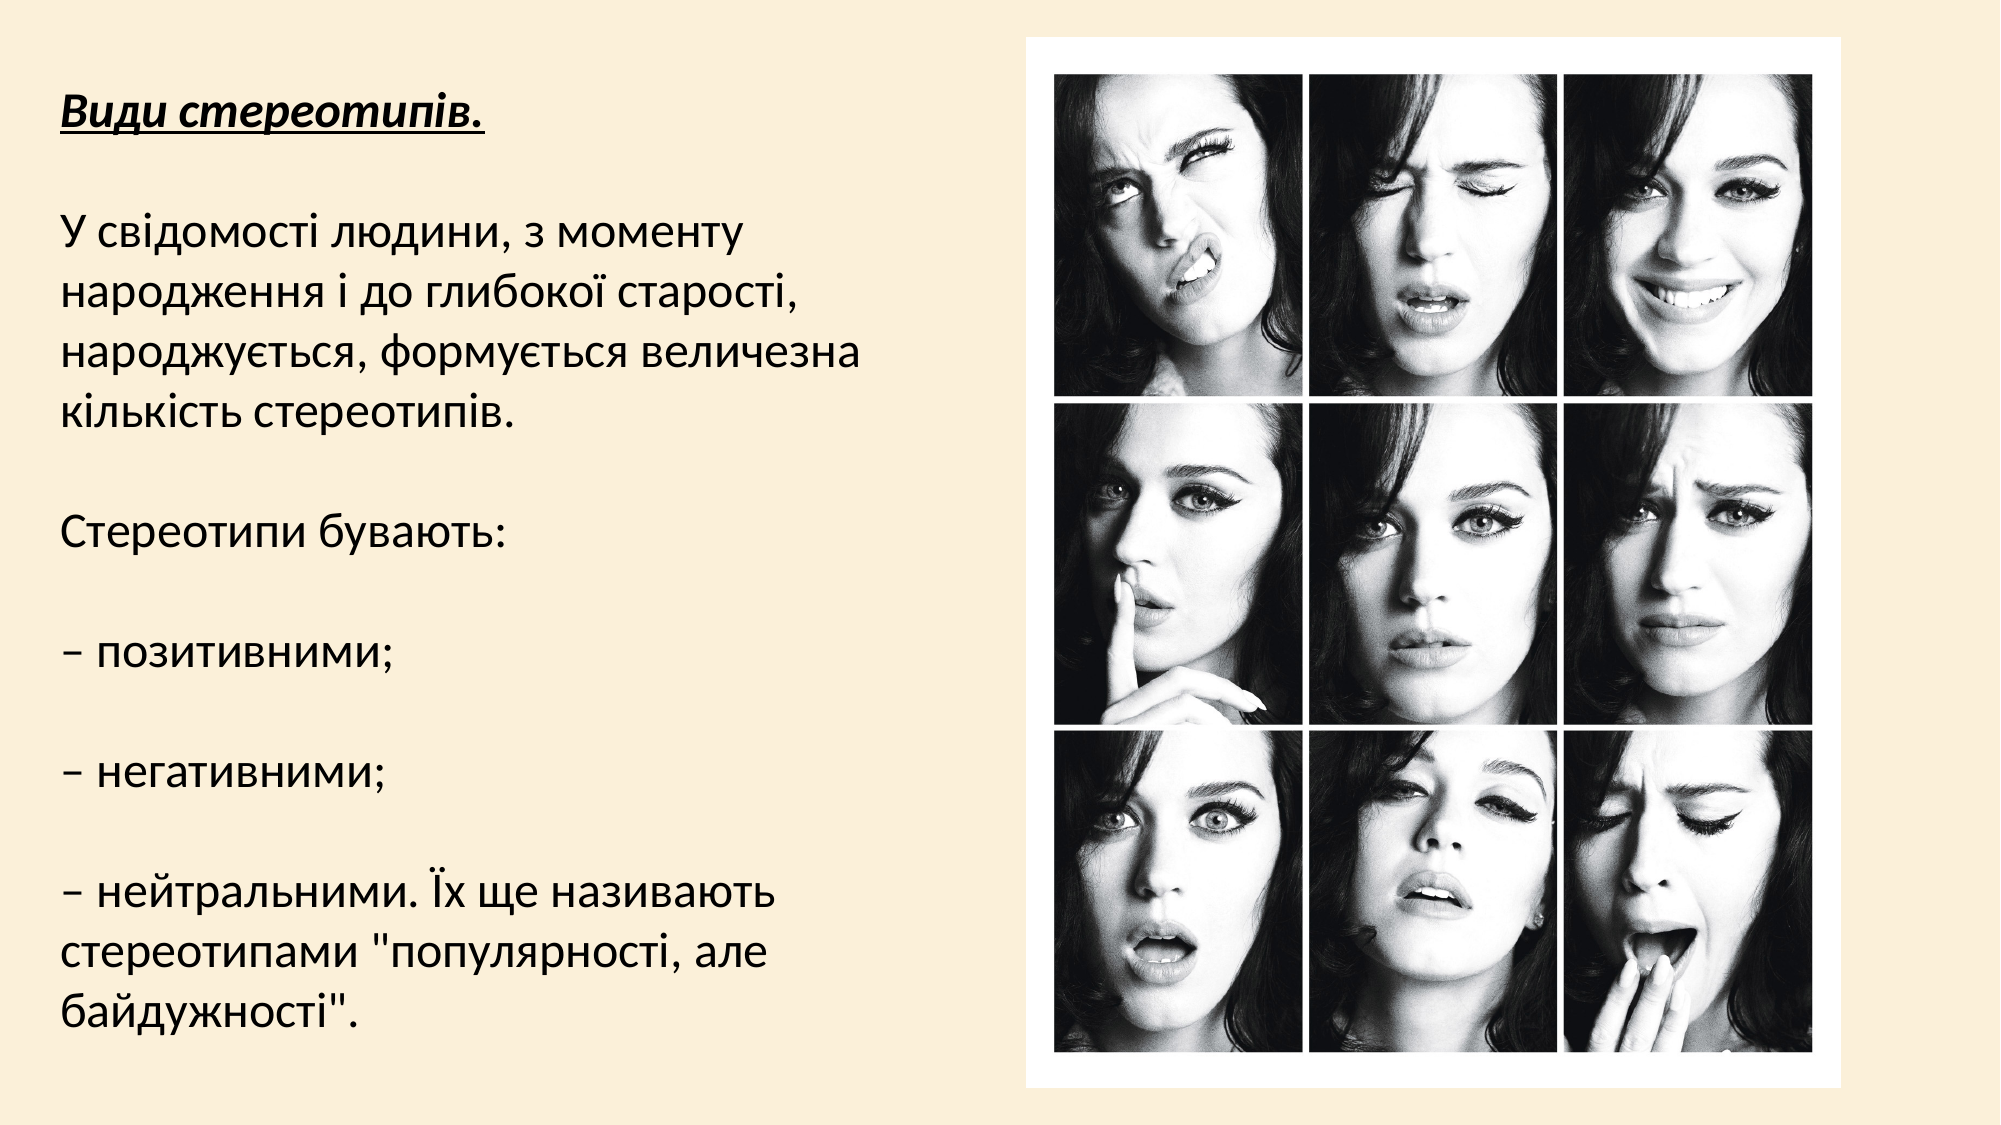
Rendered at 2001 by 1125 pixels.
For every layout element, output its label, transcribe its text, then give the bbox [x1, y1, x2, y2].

picture [1026, 37, 1841, 1088]
text_box Види стереотипів. У свідомості людини, з моменту народження і до глибокої старості, народжується, формується величезна кількість стереотипів. Стереотипи бувають: – позитивними; – негативними; – нейтральними. Їх ще називають стереотипами "популярності, але байдужності". [45, 70, 1004, 1046]
